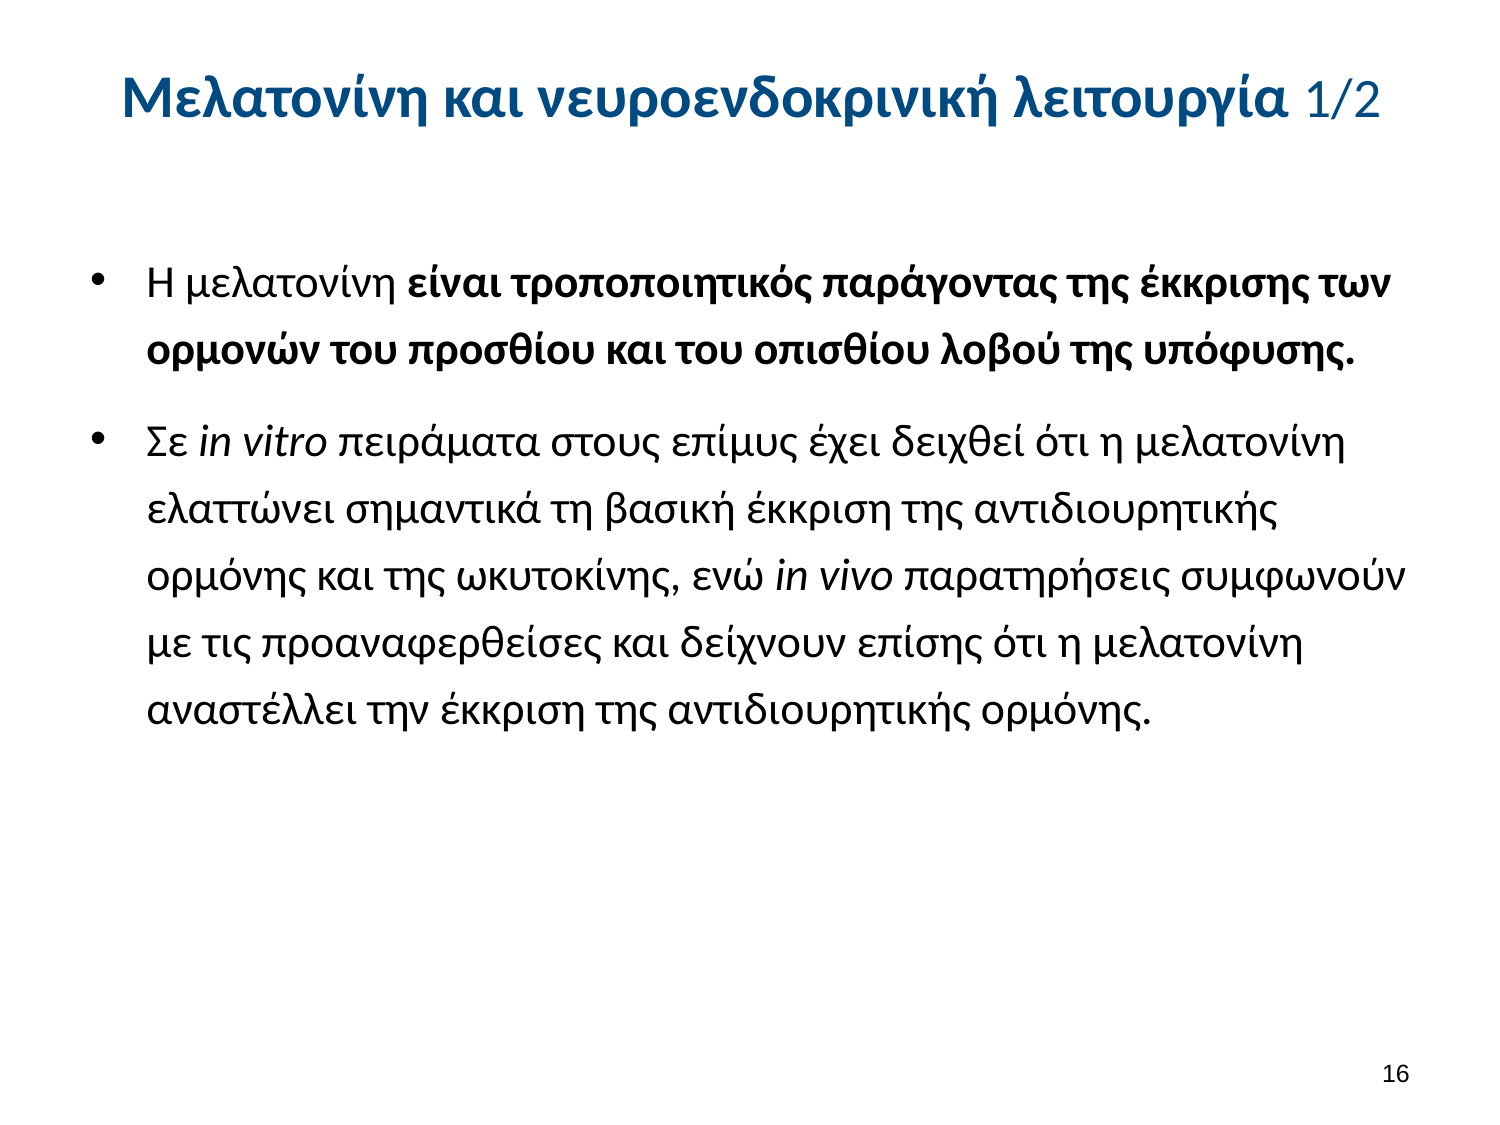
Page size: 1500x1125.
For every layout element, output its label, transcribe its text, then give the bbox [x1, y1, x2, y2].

list Η μελατονίνη είναι τροποποιητικός παράγοντας της έκκρισης των ορμονών του προσθίου και του οπισθίου λοβού της υπόφυσης. Σε in vitro πειράματα στους επίμυς έχει δειχθεί ότι η μελατονίνη ελαττώνει σημαντικά τη βασική έκκριση της αντιδιουρητικής ορμόνης και της ωκυτοκίνης, ενώ in vivo παρατηρήσεις συμφωνούν με τις προαναφερθείσες και δείχνουν επίσης ότι η μελατονίνη αναστέλλει την έκκριση της αντιδιουρητικής ορμόνης. [75, 231, 1425, 1024]
slide_number 15 [1074, 1042, 1425, 1103]
title Μελατονίνη και νευροενδοκρινική λειτουργία 1/2 [76, 19, 1427, 169]
